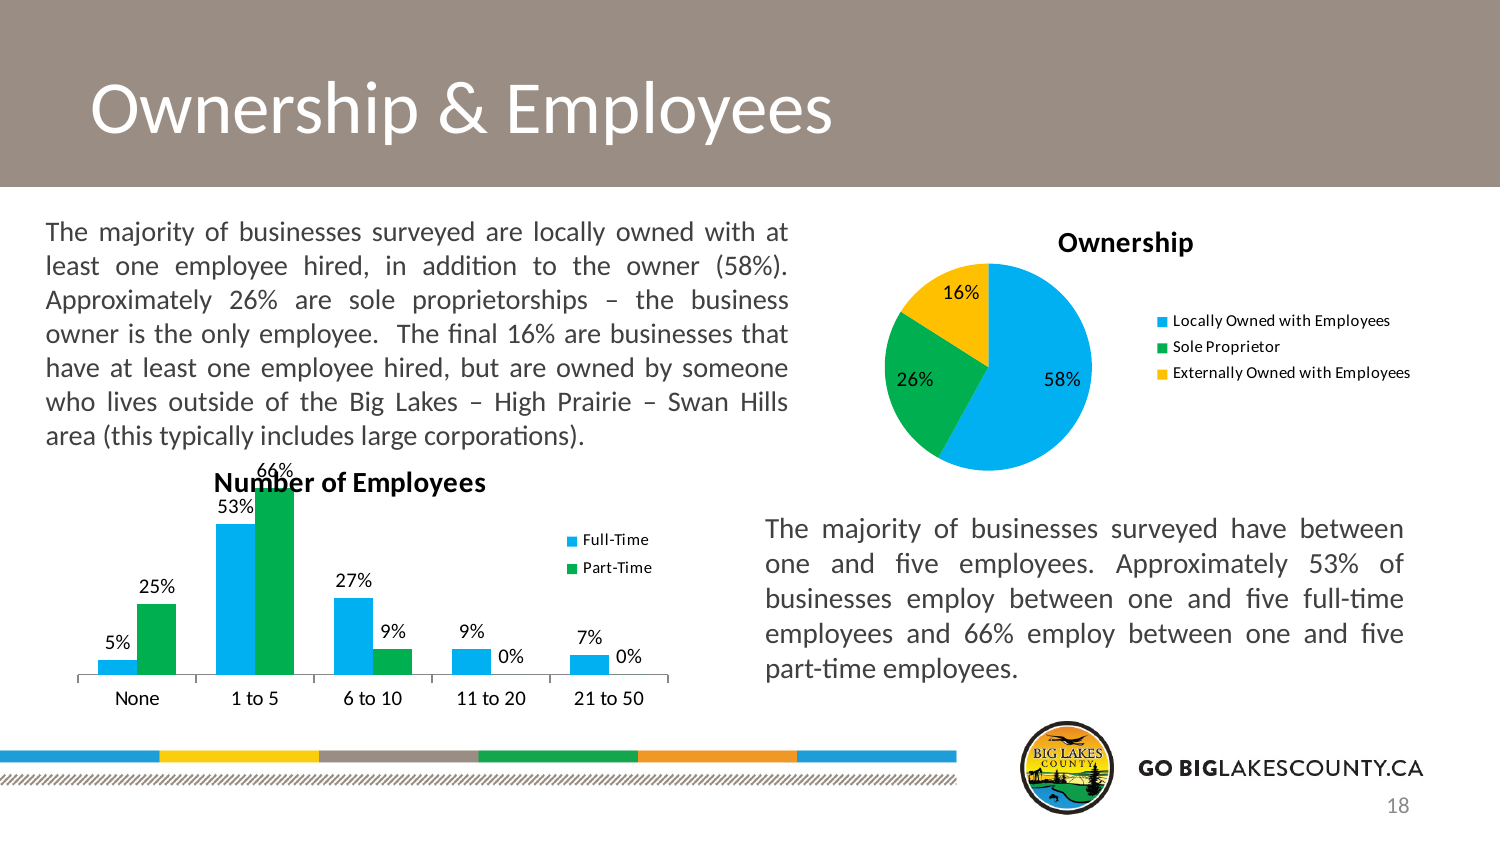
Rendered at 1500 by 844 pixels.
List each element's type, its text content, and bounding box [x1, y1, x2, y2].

list The majority of businesses surveyed have between one and five employees. Approximately 53% of businesses employ between one and five full-time employees and 66% employ between one and five part-time employees. [750, 460, 1420, 702]
picture [0, 0, 1500, 844]
text_box The majority of businesses surveyed are locally owned with at least one employee hired, in addition to the owner (58%). Approximately 26% are sole proprietorships – the business owner is the only employee. The final 16% are businesses that have at least one employee hired, but are owned by someone who lives outside of the Big Lakes – High Prairie – Swan Hills area (this typically includes large corporations). [30, 205, 804, 461]
chart [828, 197, 1426, 477]
title Ownership & Employees [75, 33, 1425, 175]
slide_number 18 [1074, 782, 1425, 827]
chart [54, 460, 693, 755]
